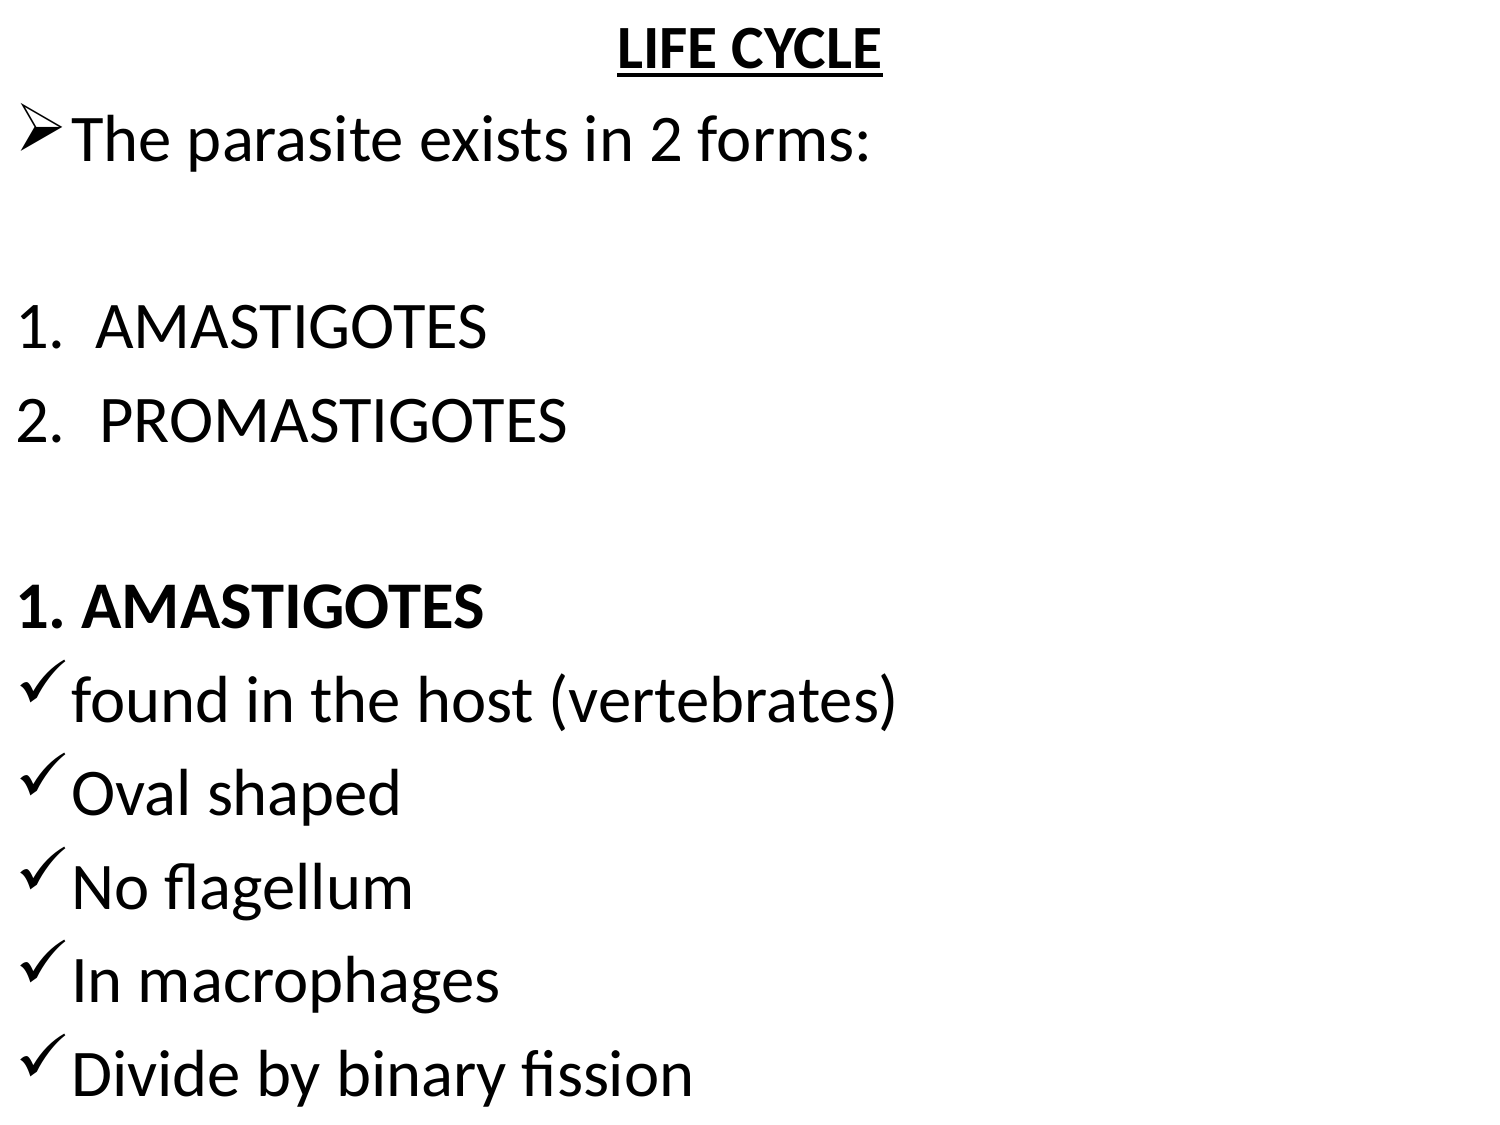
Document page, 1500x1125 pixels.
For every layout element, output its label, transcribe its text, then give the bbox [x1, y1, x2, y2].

title LIFE CYCLE [0, 0, 1500, 87]
list The parasite exists in 2 forms: 1. AMASTIGOTES PROMASTIGOTES 1. AMASTIGOTES found in the host (vertebrates) Oval shaped No flagellum In macrophages Divide by binary fission [0, 87, 1500, 1125]
